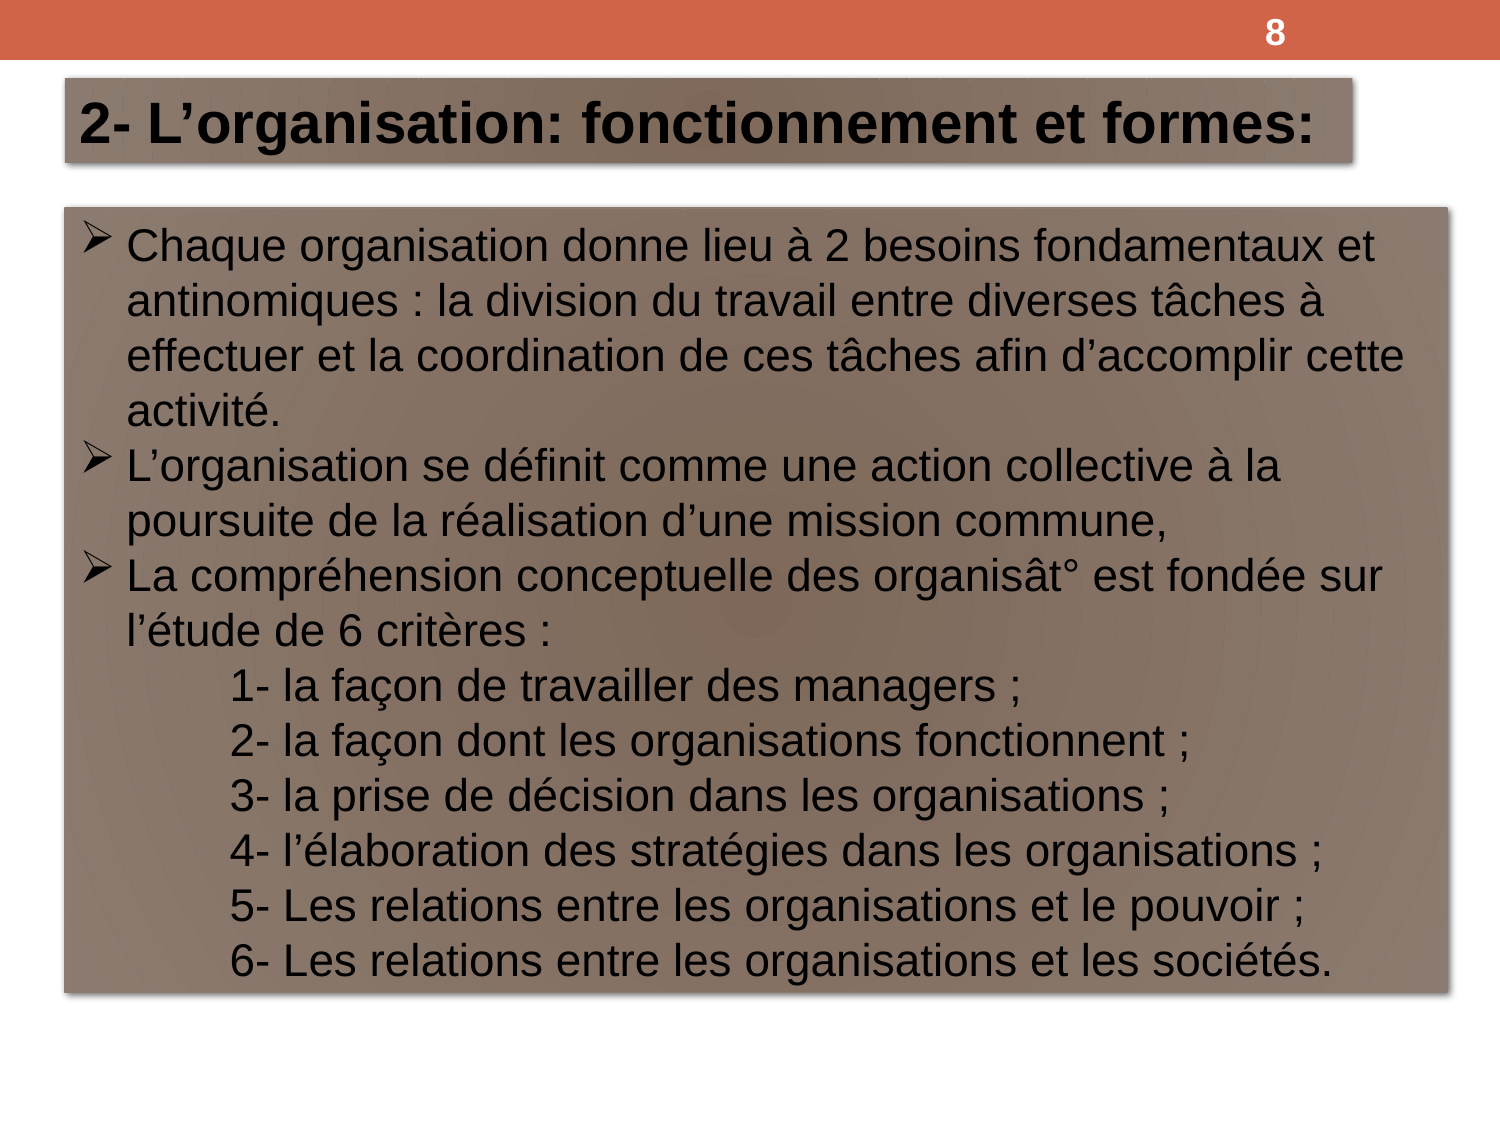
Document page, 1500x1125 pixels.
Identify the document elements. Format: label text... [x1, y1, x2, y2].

text_box Chaque organisation donne lieu à 2 besoins fondamentaux et antinomiques : la division du travail entre diverses tâches à effectuer et la coordination de ces tâches afin d’accomplir cette activité. L’organisation se définit comme une action collective à la poursuite de la réalisation d’une mission commune, La compréhension conceptuelle des organisât° est fondée sur l’étude de 6 critères : 1- la façon de travailler des managers ; 2- la façon dont les organisations fonctionnent ; 3- la prise de décision dans les organisations ; 4- l’élaboration des stratégies dans les organisations ; 5- Les relations entre les organisations et le pouvoir ; 6- Les relations entre les organisations et les sociétés. [64, 207, 1448, 993]
slide_number 8 [1250, 3, 1425, 57]
text_box 2- L’organisation: fonctionnement et formes: [64, 78, 1353, 163]
